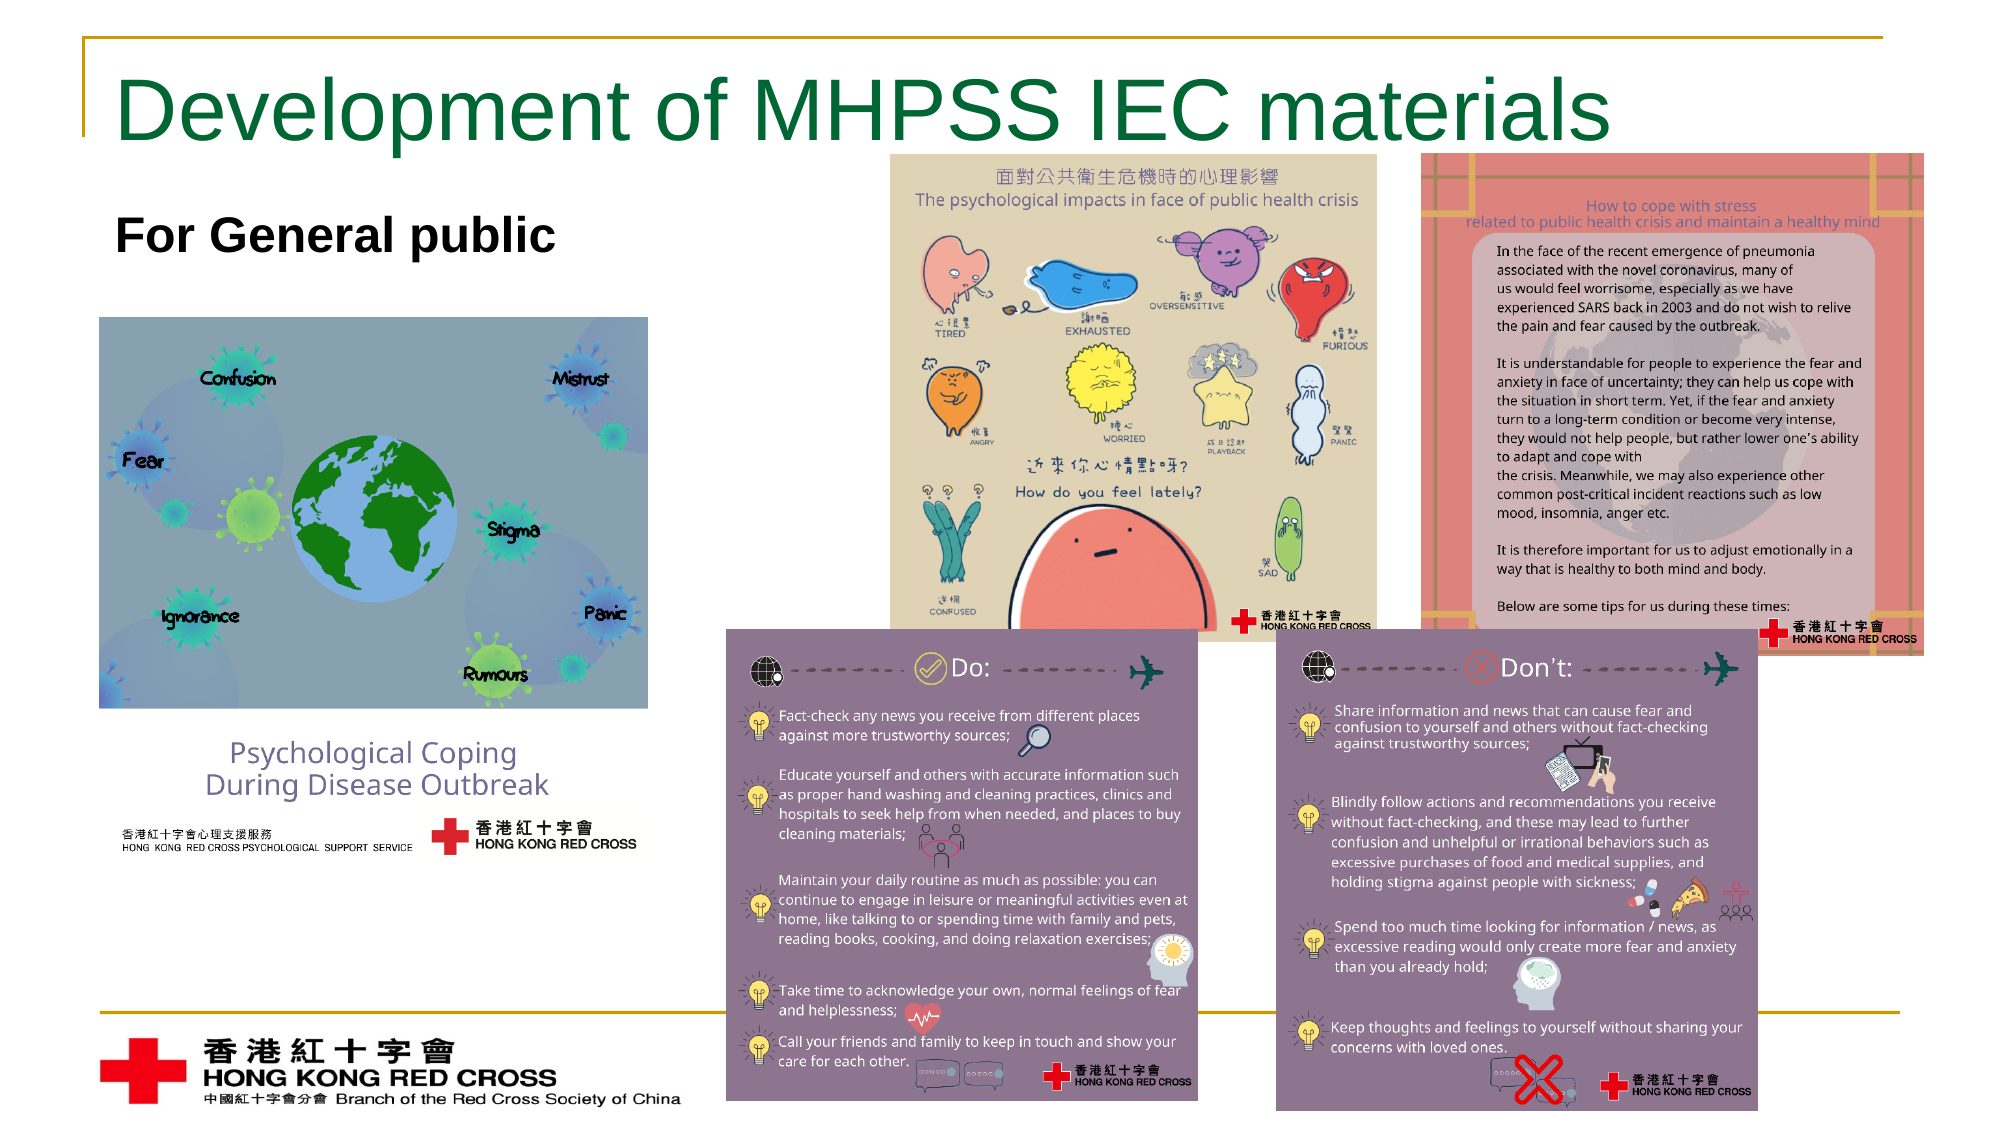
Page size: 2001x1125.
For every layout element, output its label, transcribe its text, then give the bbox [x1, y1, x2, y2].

picture [99, 317, 648, 866]
title Development of MHPSS IEC materials [99, 45, 1901, 233]
picture [64, 153, 1925, 1119]
text_box For General public [99, 194, 770, 270]
